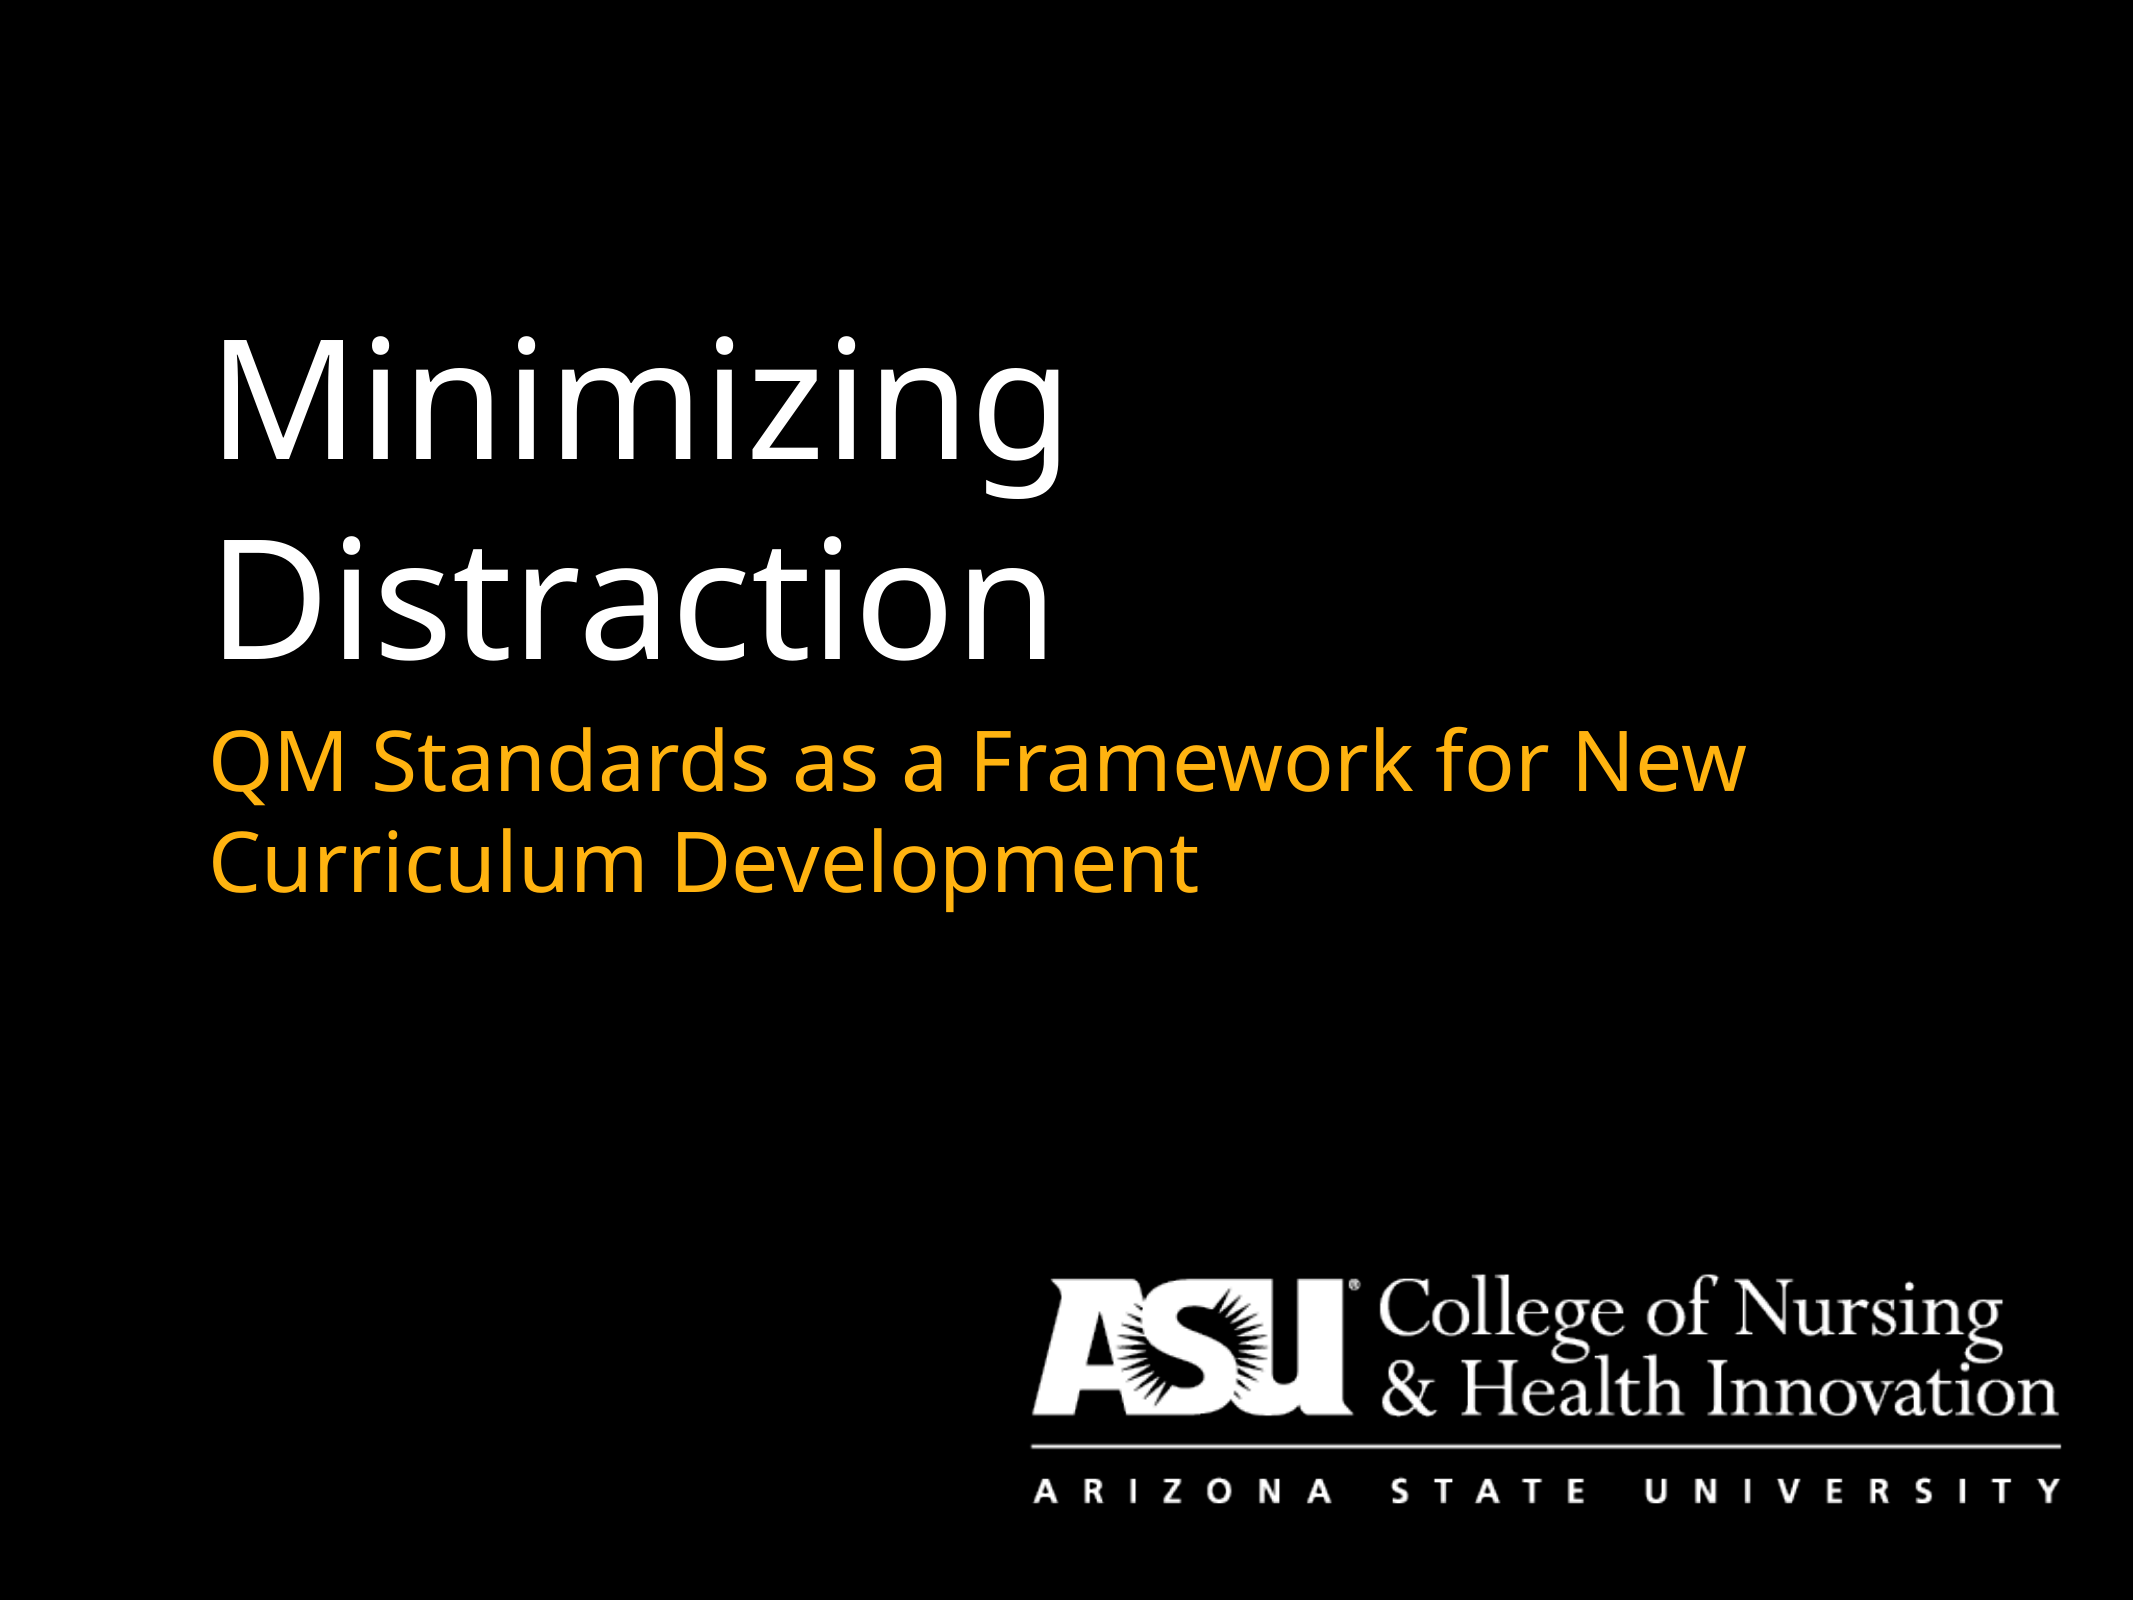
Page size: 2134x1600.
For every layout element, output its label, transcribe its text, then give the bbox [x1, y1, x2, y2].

list QM Standards as a Framework for New Curriculum Development [207, 706, 1926, 929]
title Minimizing Distraction [207, 150, 1926, 694]
picture [1023, 1183, 2067, 1600]
